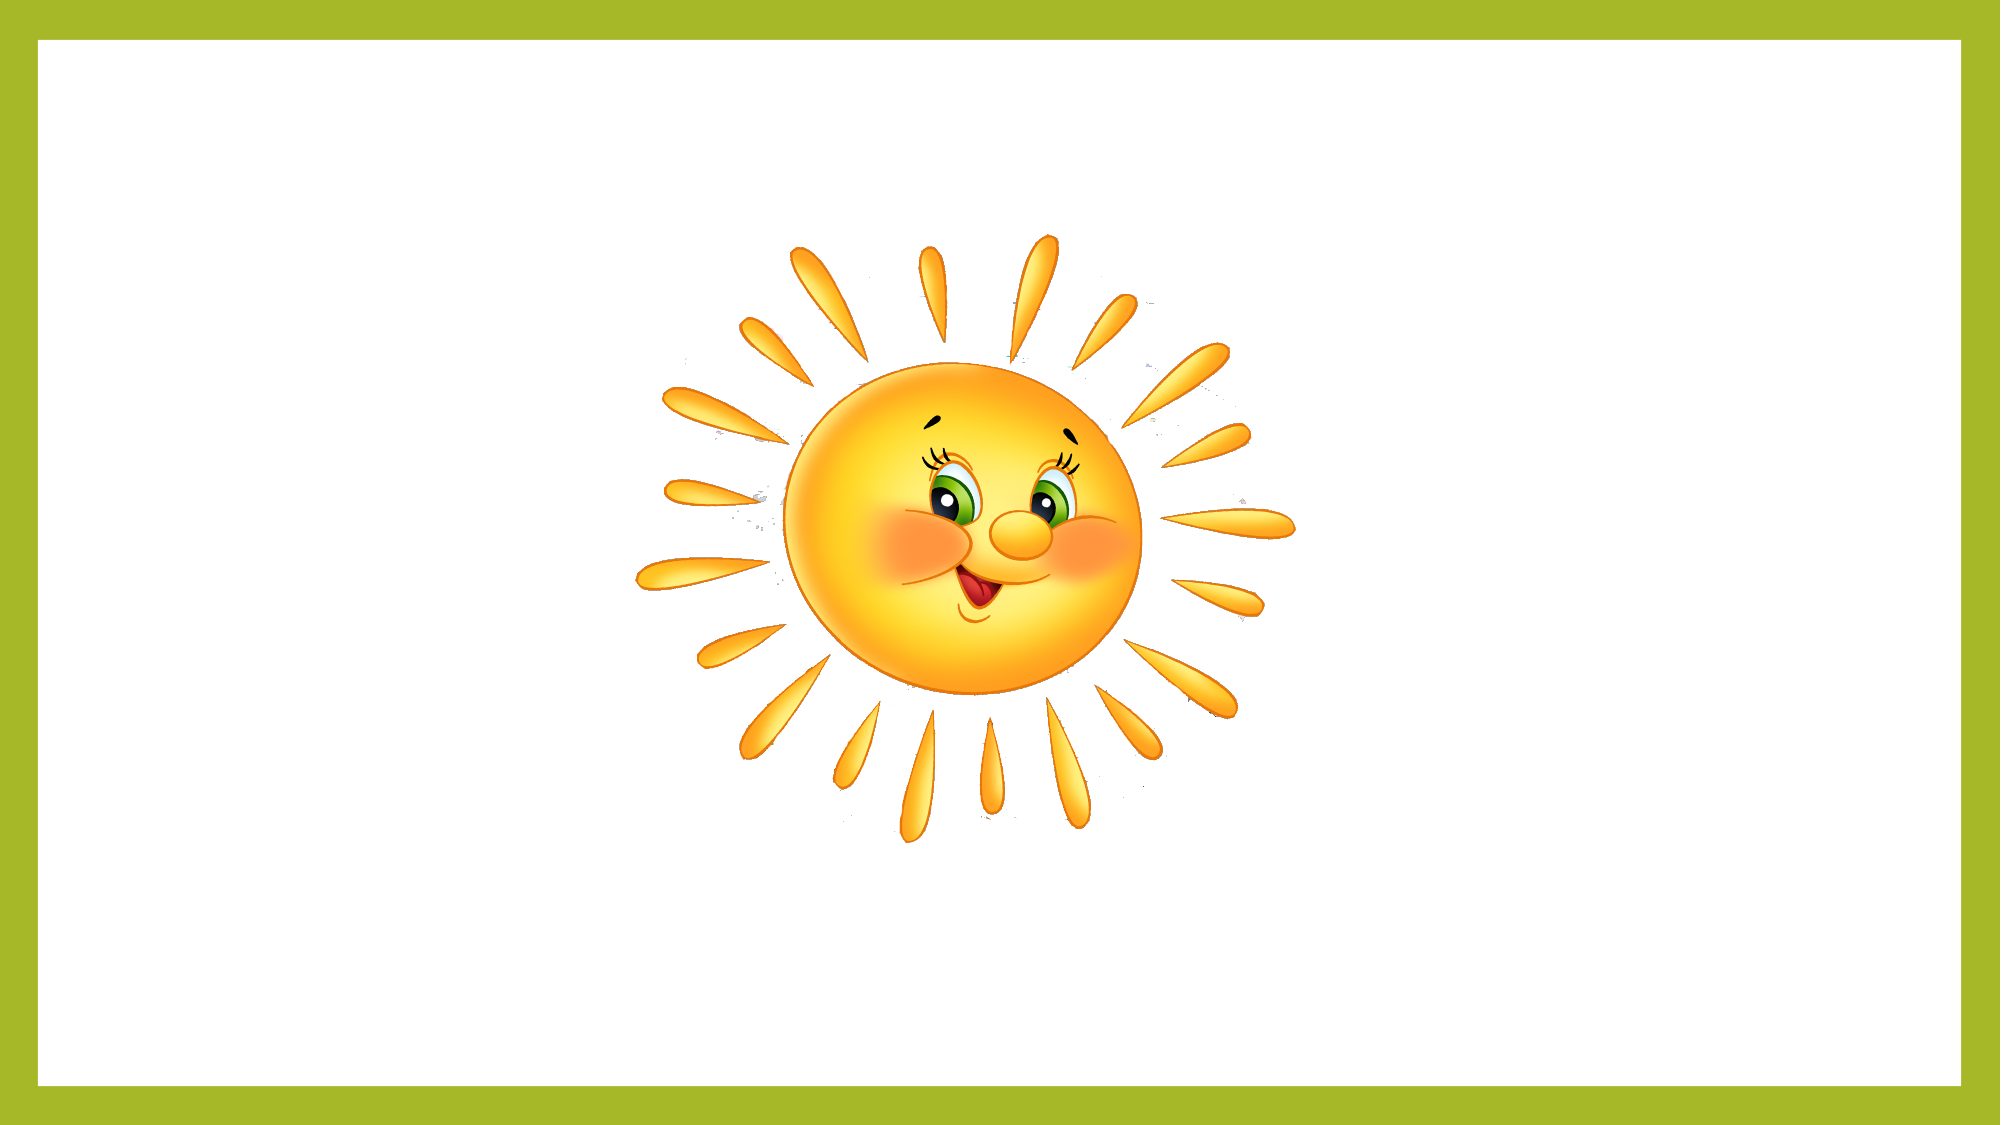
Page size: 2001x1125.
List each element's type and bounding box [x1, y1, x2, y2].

list [634, 234, 1296, 843]
